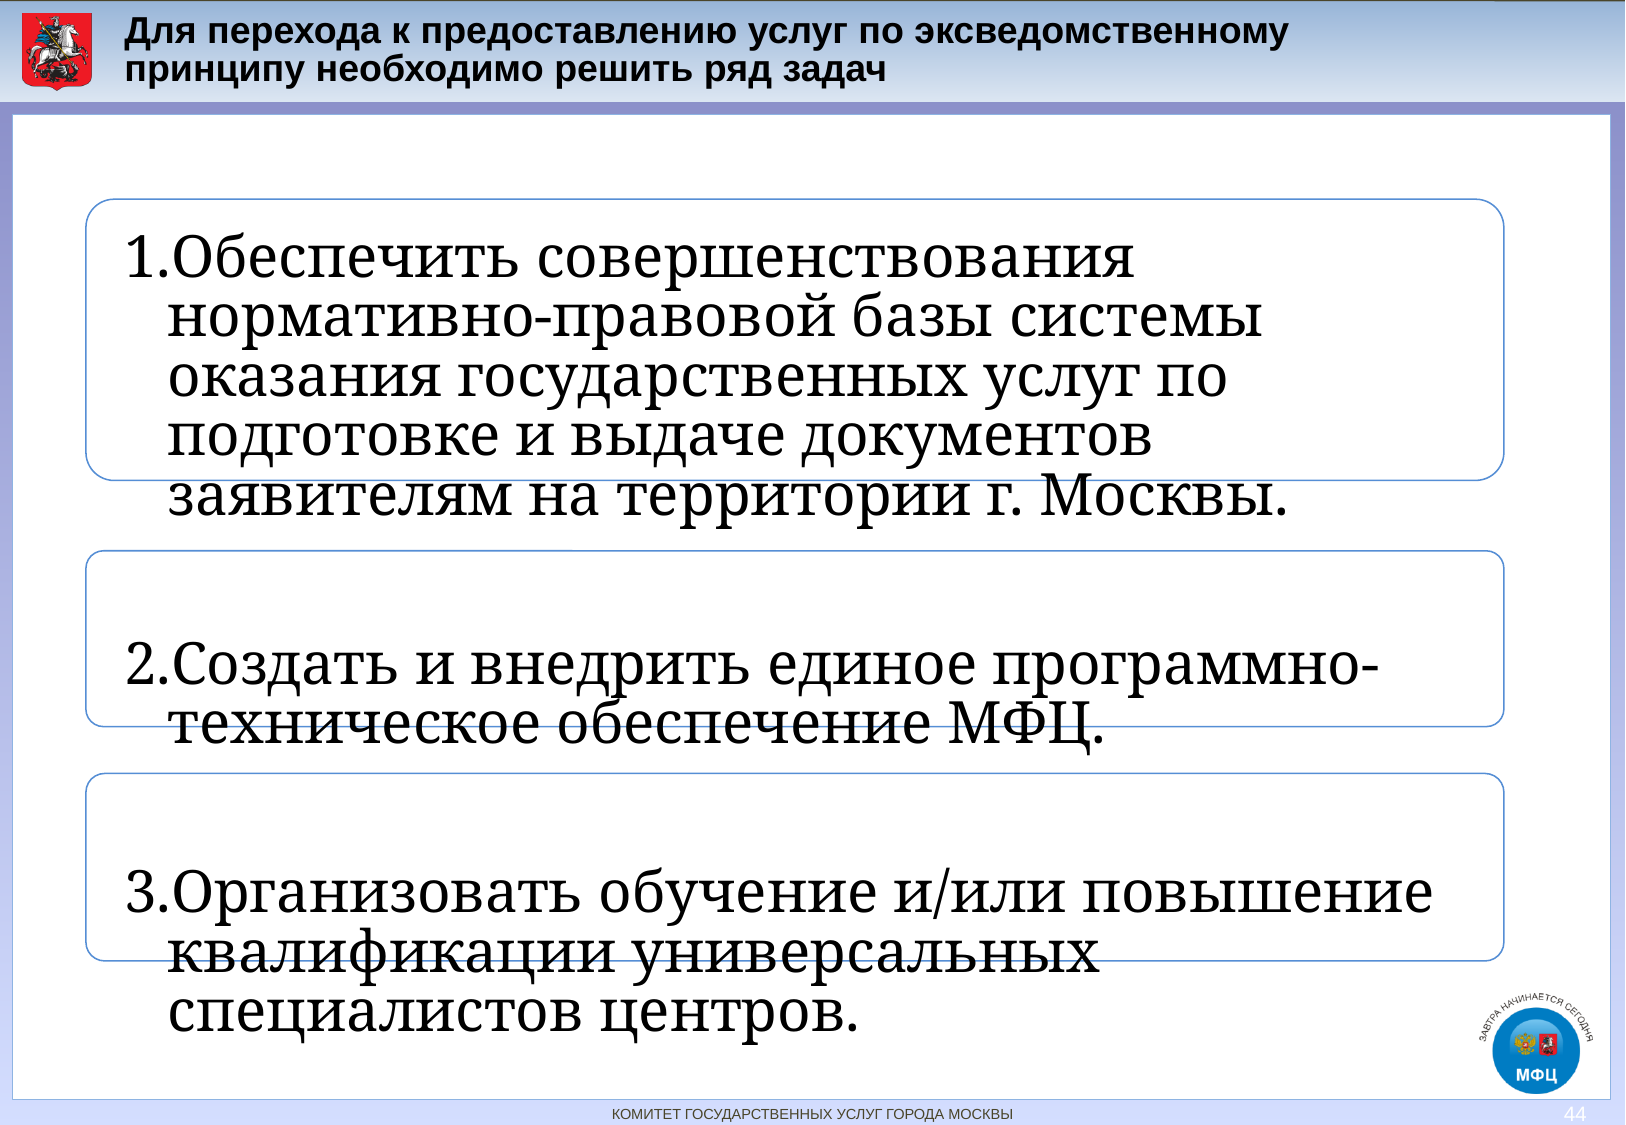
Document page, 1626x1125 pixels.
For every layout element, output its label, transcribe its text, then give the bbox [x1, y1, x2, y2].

text_box Обеспечить совершенствования нормативно-правовой базы системы оказания государственных услуг по подготовке и выдаче документов заявителям на территории г. Москвы. Создать и внедрить единое программно-техническое обеспечение МФЦ. Организовать обучение и/или повышение квалификации универсальных специалистов центров. [109, 222, 1504, 1051]
text_box [83, 771, 109, 964]
title Для перехода к предоставлению услуг по эксведомственному принципу необходимо решить ряд задач [109, 0, 1345, 103]
text_box [83, 197, 1506, 483]
slide_number 44 [1456, 1101, 1603, 1125]
text_box [83, 548, 109, 729]
picture [1479, 993, 1593, 1095]
picture [21, 12, 92, 91]
